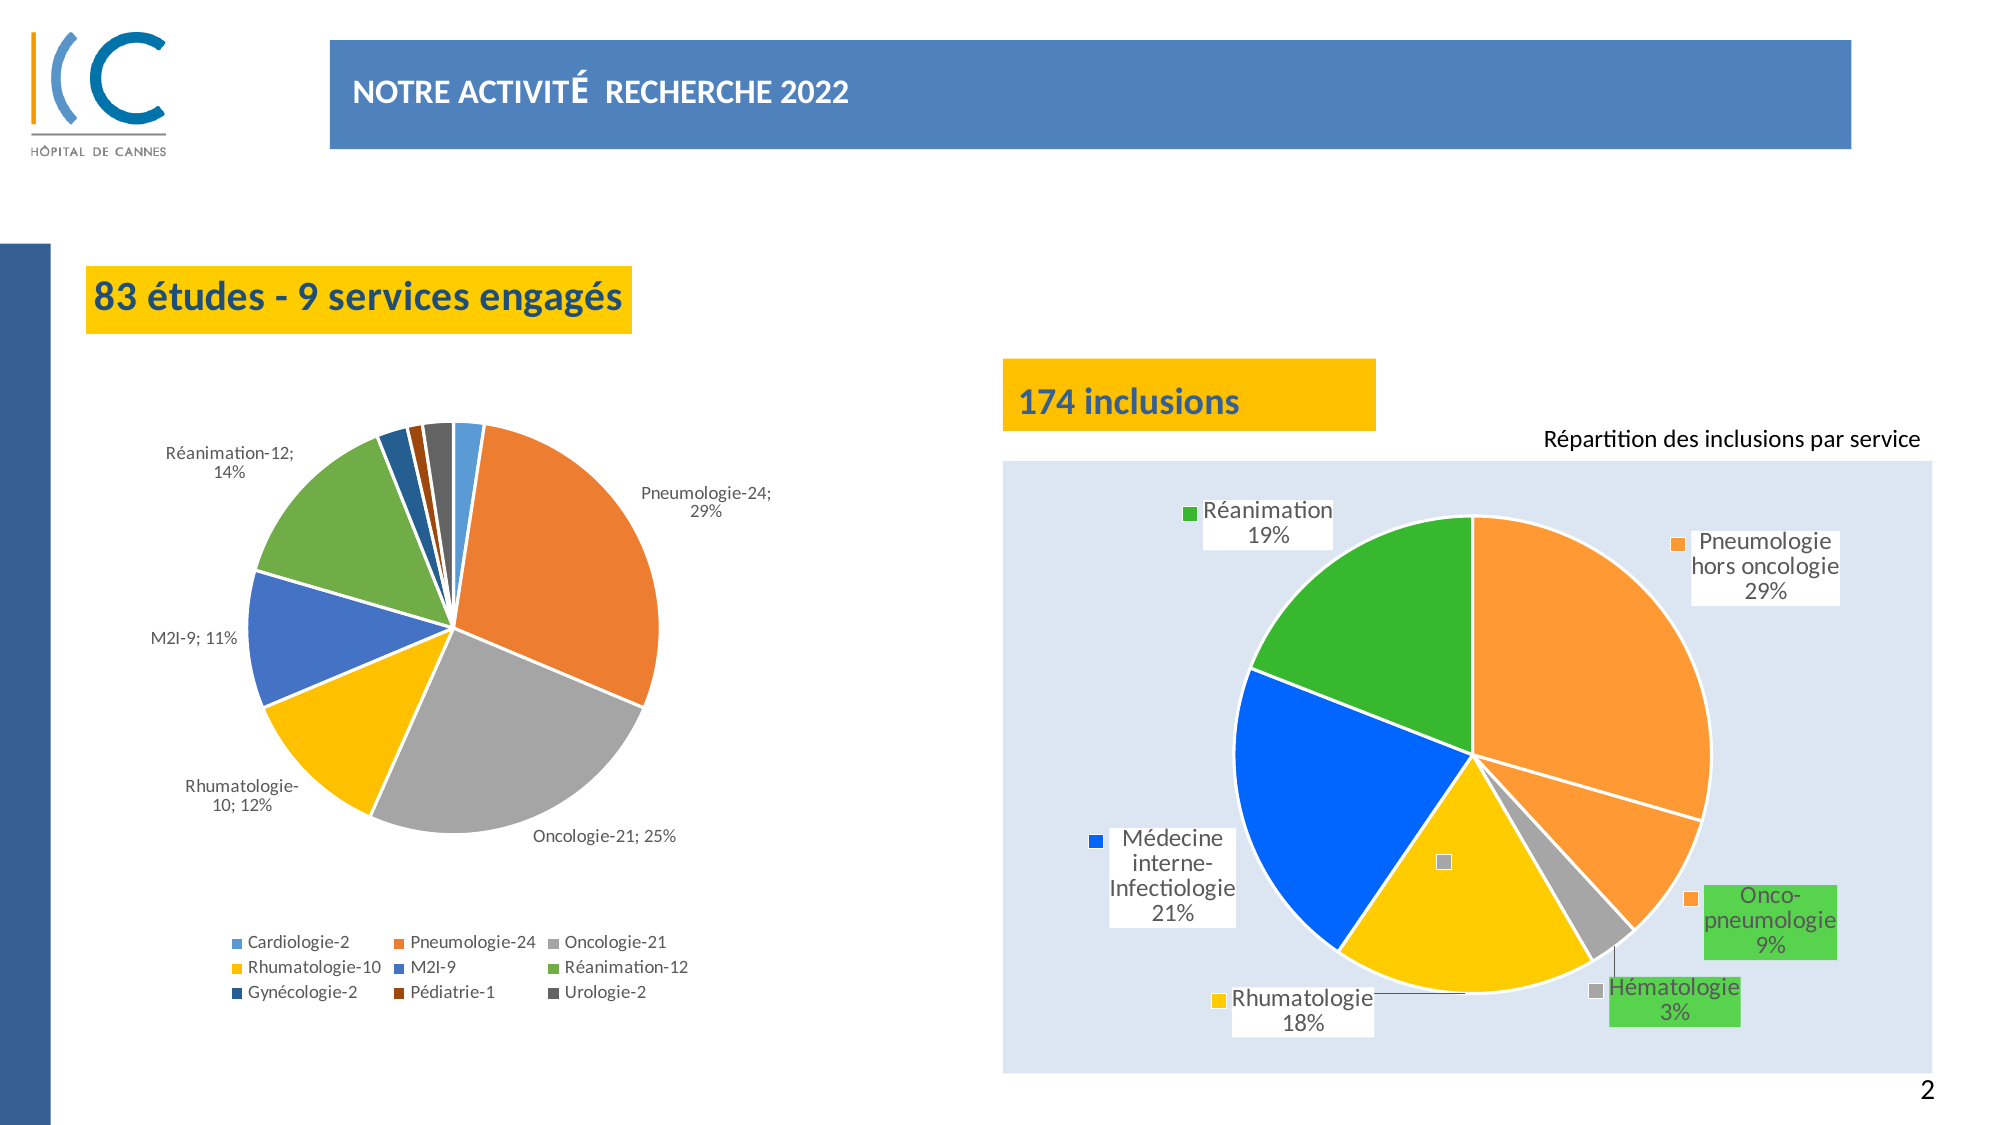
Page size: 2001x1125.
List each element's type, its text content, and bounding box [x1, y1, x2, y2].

picture [18, 23, 187, 166]
chart [1002, 460, 1933, 1074]
list 174 inclusions [1002, 358, 1376, 431]
text_box Répartition des inclusions par service [1529, 415, 2000, 461]
chart [84, 266, 835, 1009]
text_box [0, 243, 52, 1125]
text_box 2 [1905, 1062, 1951, 1113]
title NOTRE ACTIVITé RECHERCHE 2022 [329, 40, 1852, 150]
